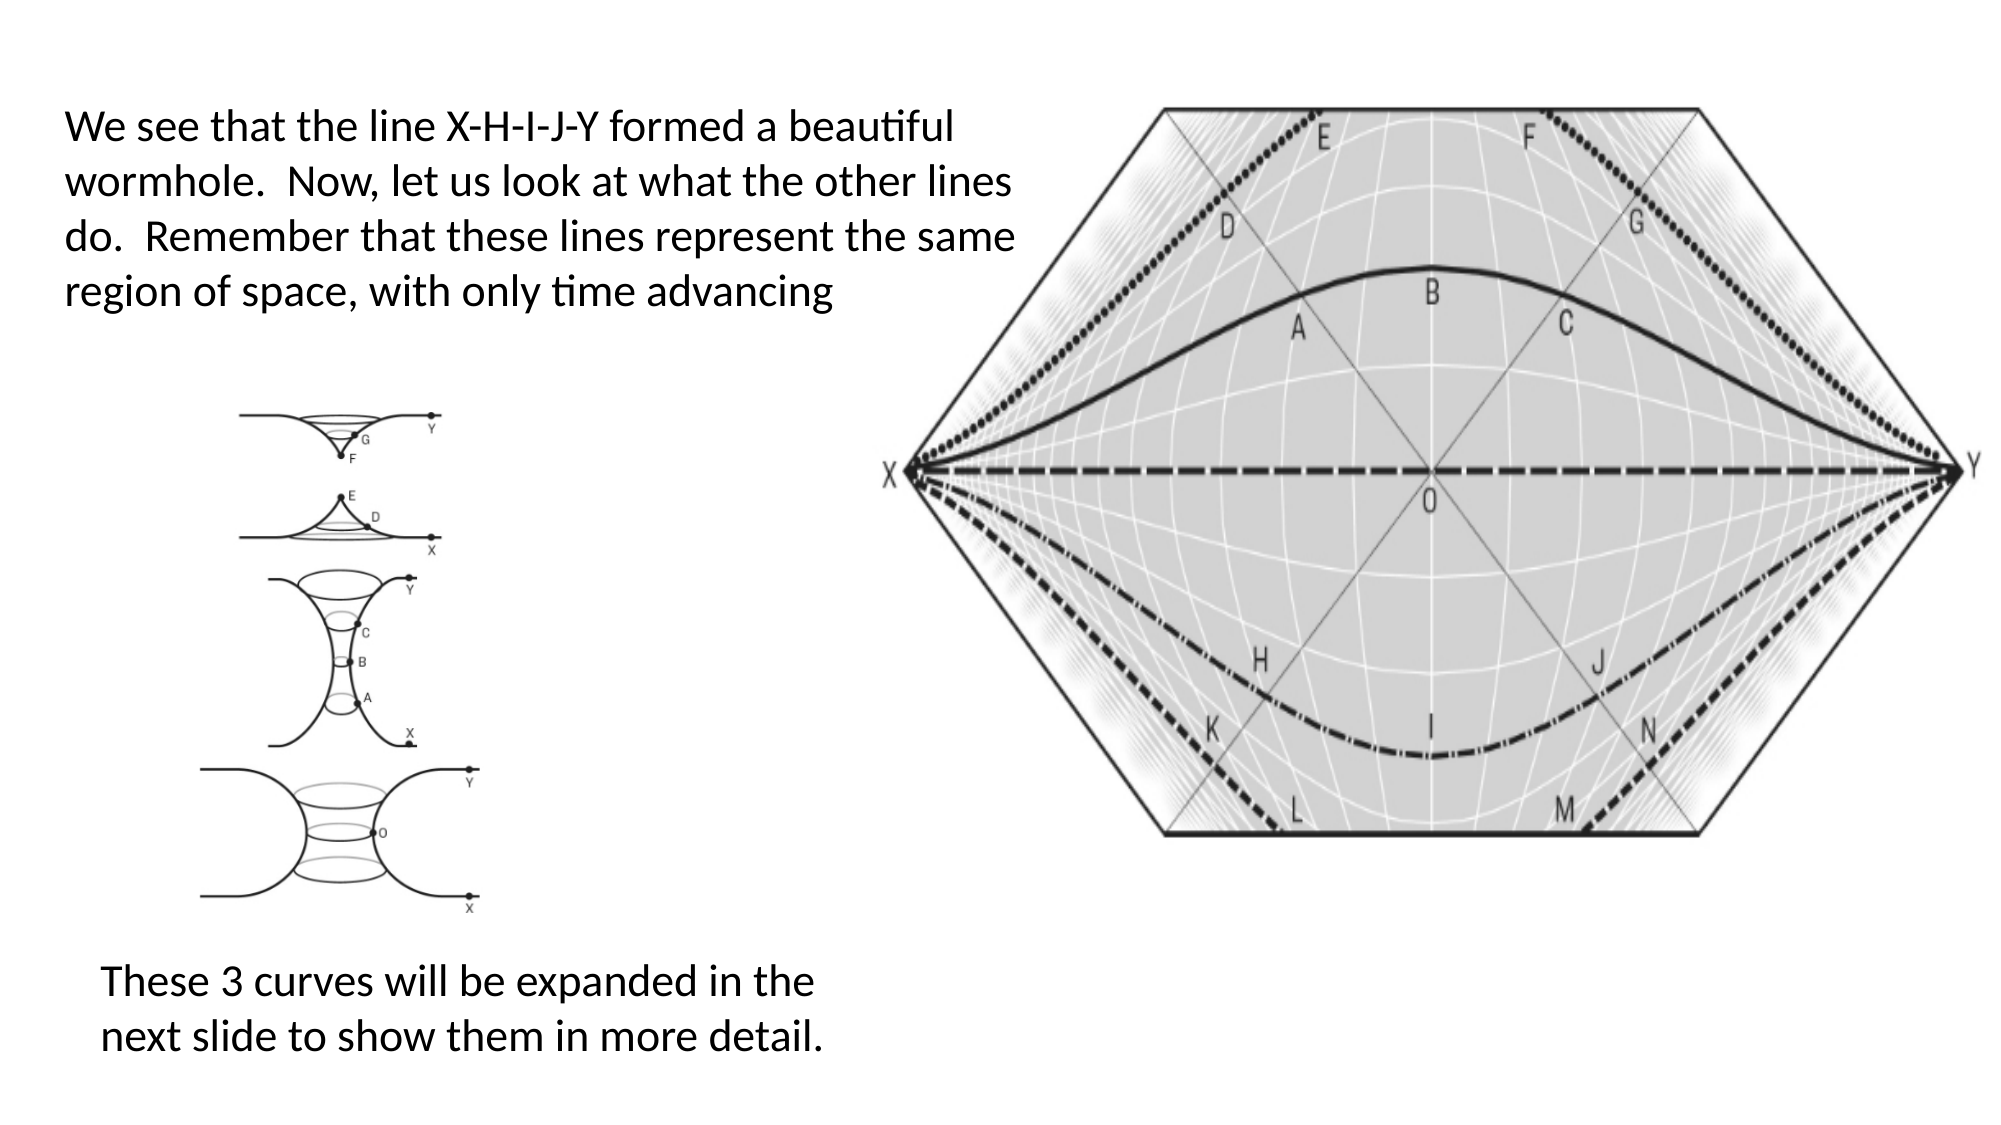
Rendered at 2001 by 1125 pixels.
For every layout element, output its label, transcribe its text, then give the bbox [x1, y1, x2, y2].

text_box We see that the line X-H-I-J-Y formed a beautiful wormhole. Now, let us look at what the other lines do. Remember that these lines represent the same region of space, with only time advancing [49, 87, 860, 323]
picture [860, 55, 2000, 860]
picture [108, 362, 581, 939]
text_box These 3 curves will be expanded in the next slide to show them in more detail. [85, 943, 918, 1069]
